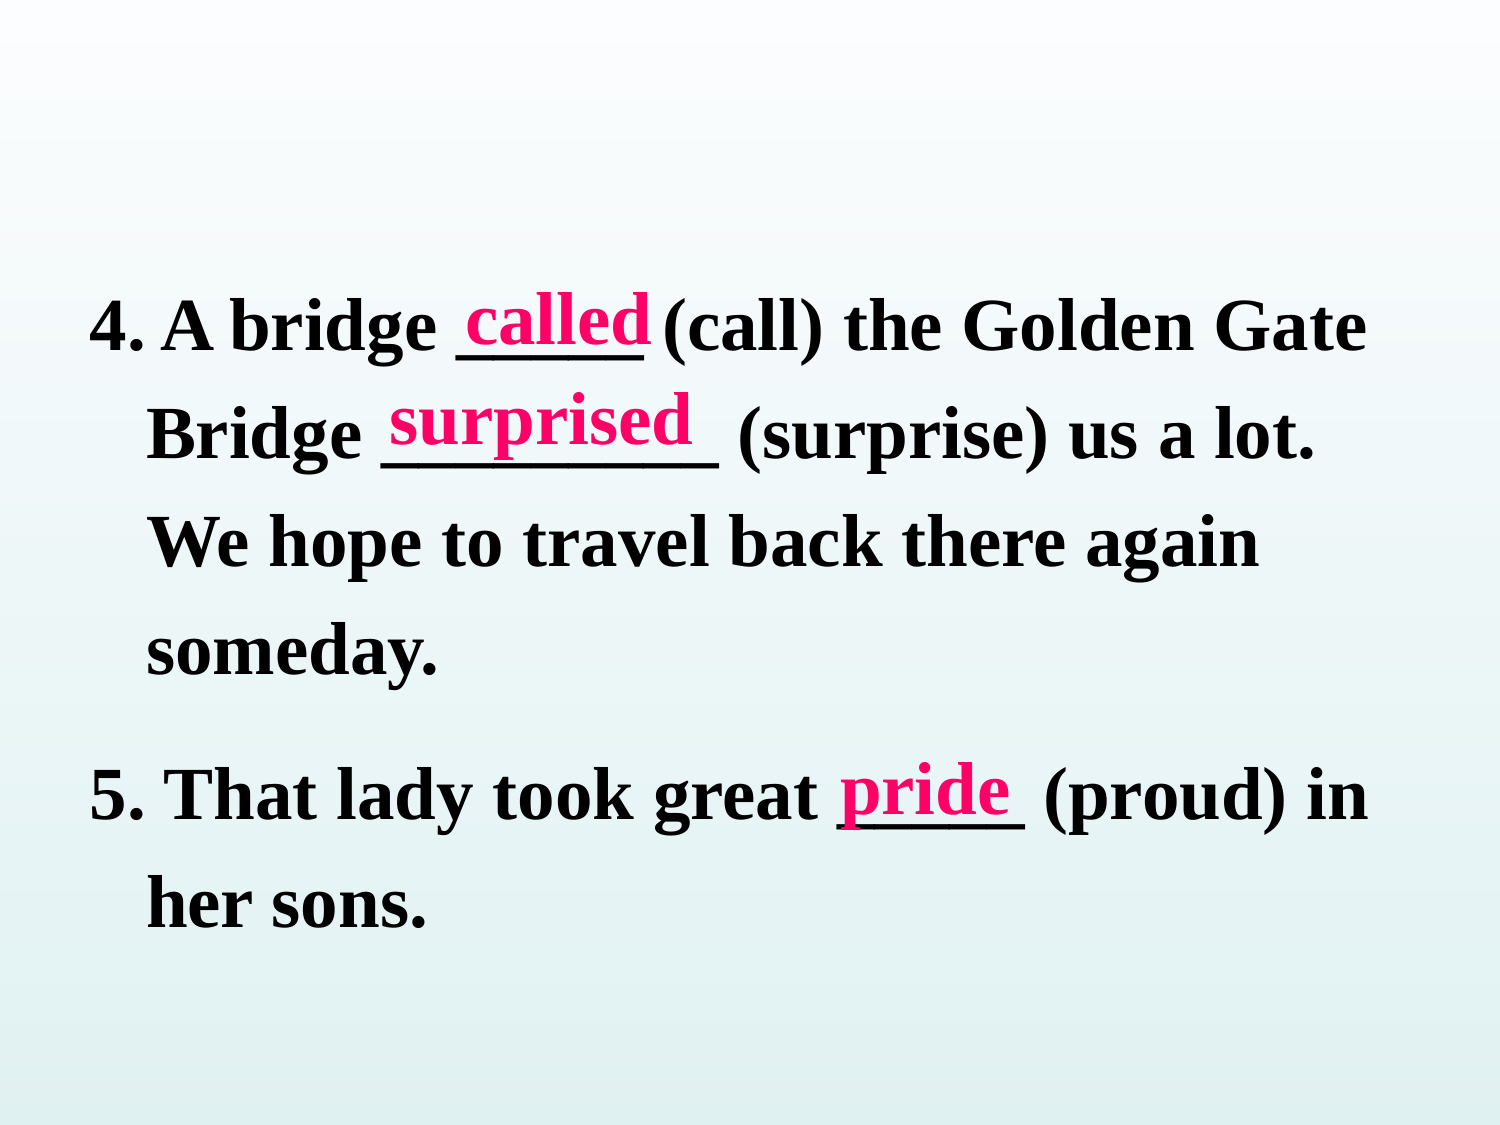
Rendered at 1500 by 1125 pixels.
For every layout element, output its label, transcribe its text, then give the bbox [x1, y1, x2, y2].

text_box surprised [375, 362, 713, 468]
text_box called [450, 262, 668, 362]
text_box 4. A bridge _____ (call) the Golden Gate Bridge _________ (surprise) us a lot. We hope to travel back there again someday. 5. That lady took great _____ (proud) in her sons. [75, 249, 1450, 950]
text_box pride [825, 732, 1026, 837]
